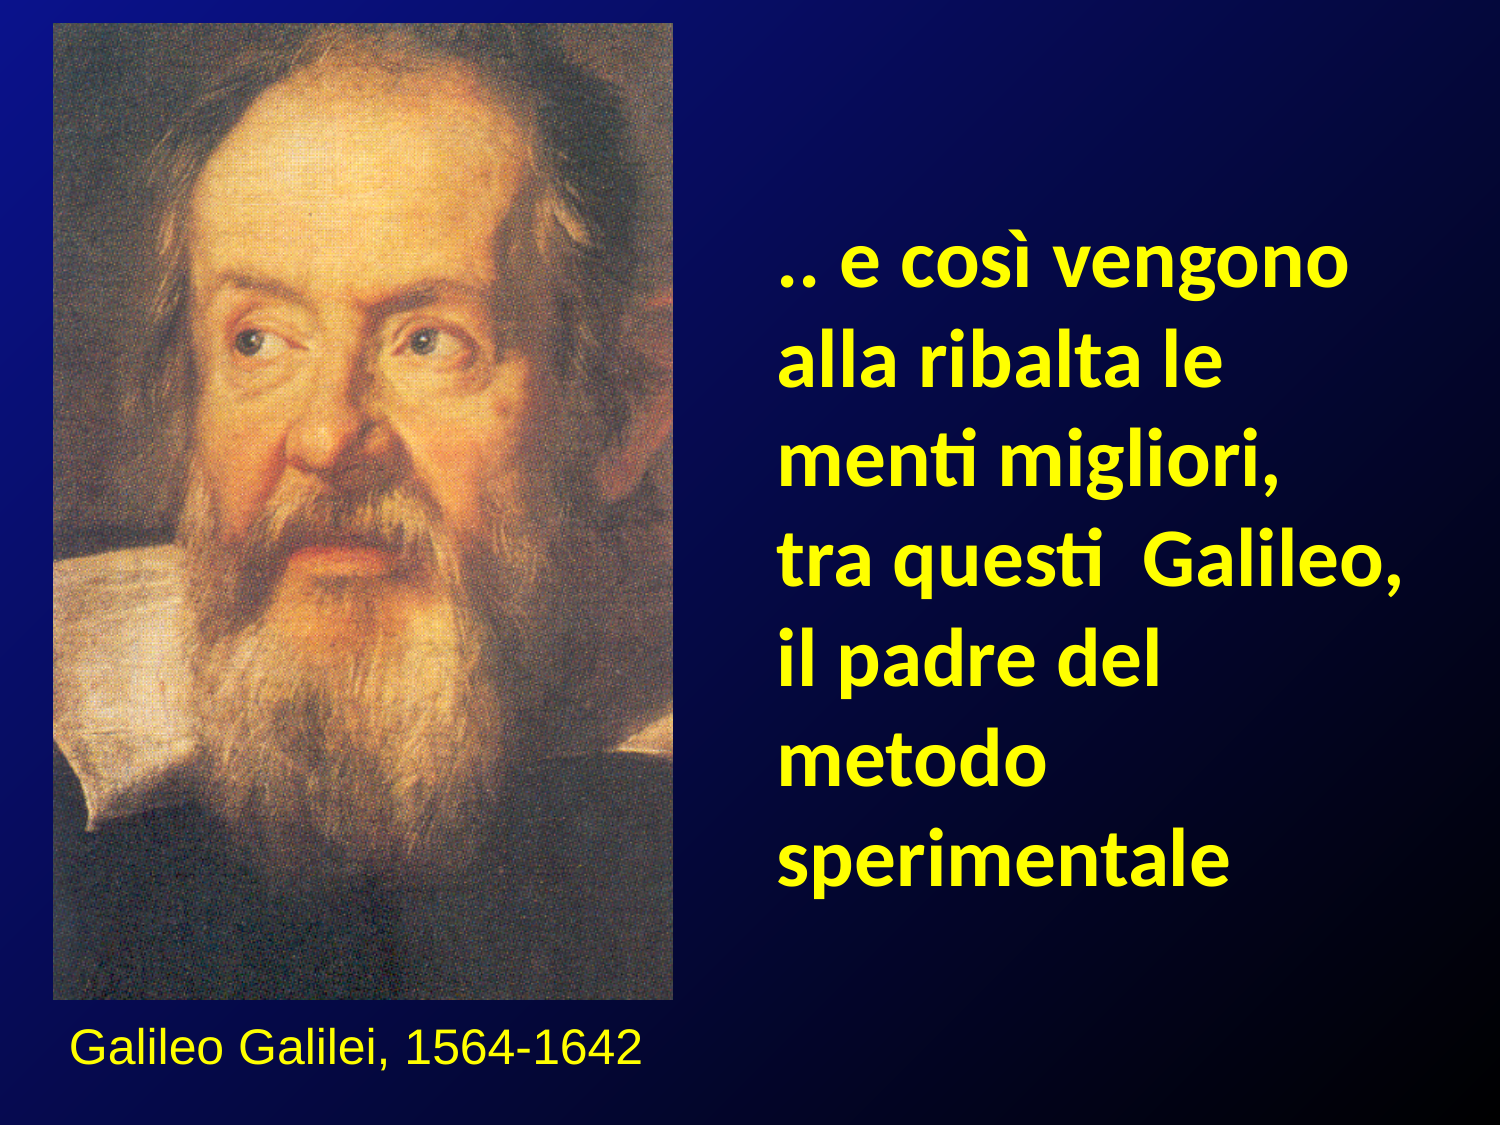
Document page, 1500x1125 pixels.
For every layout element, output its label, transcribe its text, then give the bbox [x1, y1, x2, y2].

text_box Galileo Galilei, 1564-1642 [54, 1008, 659, 1082]
picture [52, 23, 673, 1000]
text_box .. e così vengono alla ribalta le menti migliori, tra questi Galileo, il padre del metodo sperimentale [761, 196, 1447, 911]
